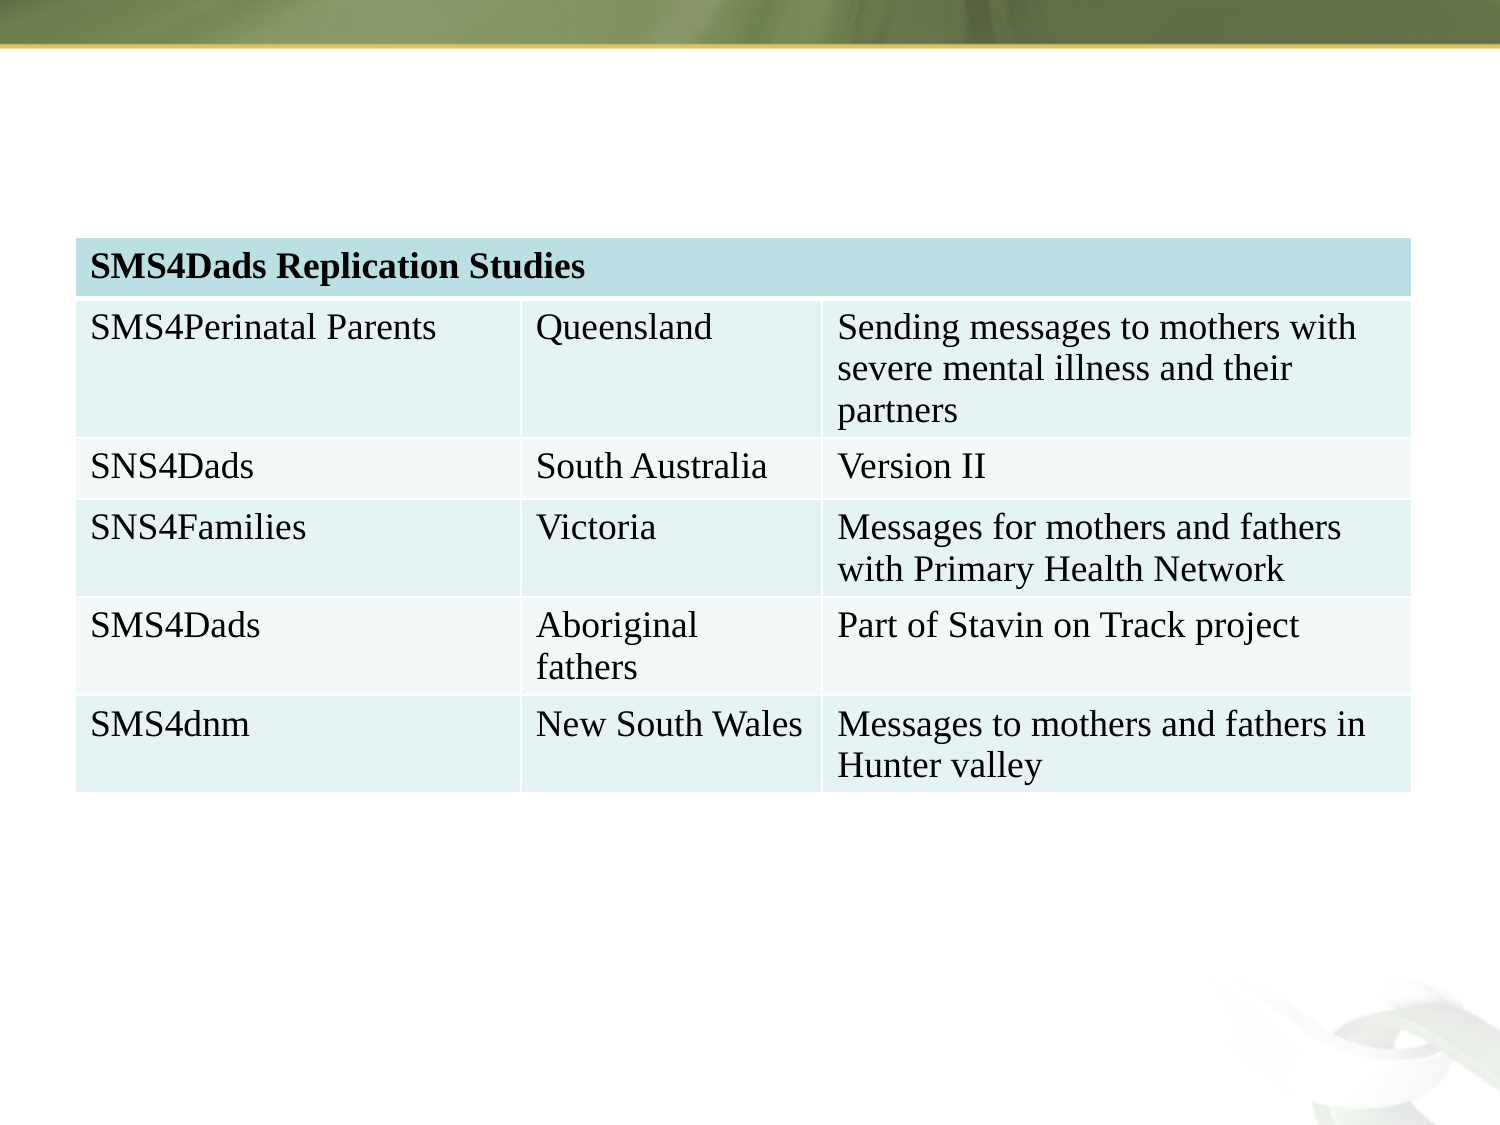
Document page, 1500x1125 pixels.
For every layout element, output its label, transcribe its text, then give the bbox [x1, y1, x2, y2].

table_cell New South Wales [522, 696, 821, 792]
table_cell SNS4Dads [76, 439, 520, 498]
table_cell South Australia [522, 439, 821, 498]
table_cell SMS4dnm [76, 696, 520, 792]
table_cell Version II [823, 439, 1411, 498]
table_cell Messages to mothers and fathers in Hunter valley [823, 696, 1411, 792]
table_cell SNS4Families [76, 500, 520, 596]
picture [0, 0, 1500, 1125]
table_cell SMS4Dads [76, 598, 520, 694]
table_cell Sending messages to mothers with severe mental illness and their partners [823, 301, 1411, 437]
table_cell Victoria [522, 500, 821, 596]
table_header SMS4Dads Replication Studies [76, 238, 1411, 296]
table_cell Part of Stavin on Track project [823, 598, 1411, 694]
table_cell Aboriginal fathers [522, 598, 821, 694]
table_cell Queensland [522, 301, 821, 437]
table_cell SMS4Perinatal Parents [76, 301, 520, 437]
table_cell Messages for mothers and fathers with Primary Health Network [823, 500, 1411, 596]
